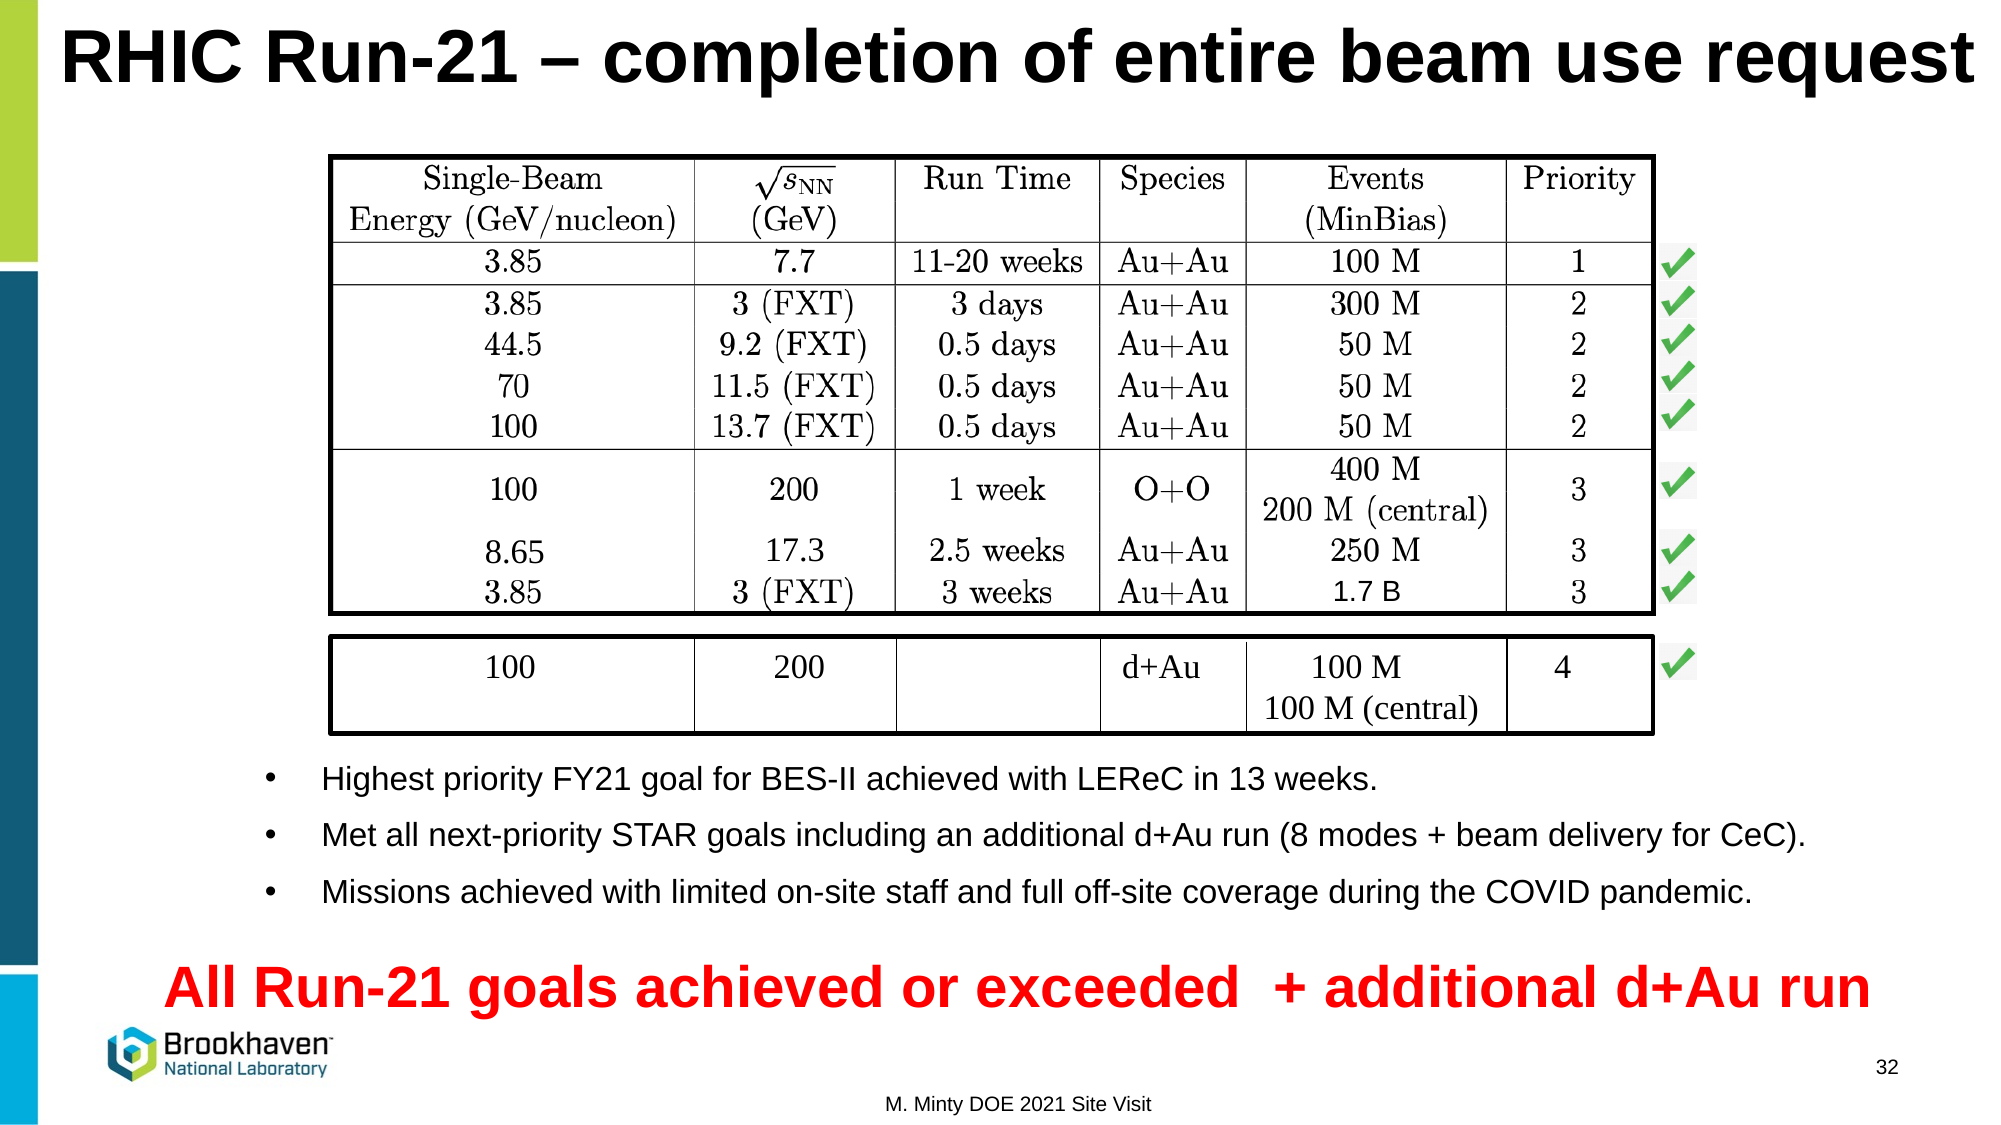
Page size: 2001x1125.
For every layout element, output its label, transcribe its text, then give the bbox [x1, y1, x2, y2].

text_box RHIC Run-21 – completion of entire beam use request [39, 10, 1999, 120]
slide_number 32 [1835, 1036, 1907, 1083]
text_box All Run-21 goals achieved or exceeded + additional d+Au run [38, 941, 1999, 1027]
text_box Highest priority FY21 goal for BES-II achieved with LEReC in 13 weeks. Met all next-priority STAR goals including an additional d+Au run (8 modes + beam delivery for CeC). Missions achieved with limited on-site staff and full off-site coverage during the COVID pandemic. [250, 754, 1871, 941]
text_box M. Minty DOE 2021 Site Visit [38, 1083, 1999, 1123]
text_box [297, 145, 1671, 736]
picture [0, 0, 2001, 1125]
